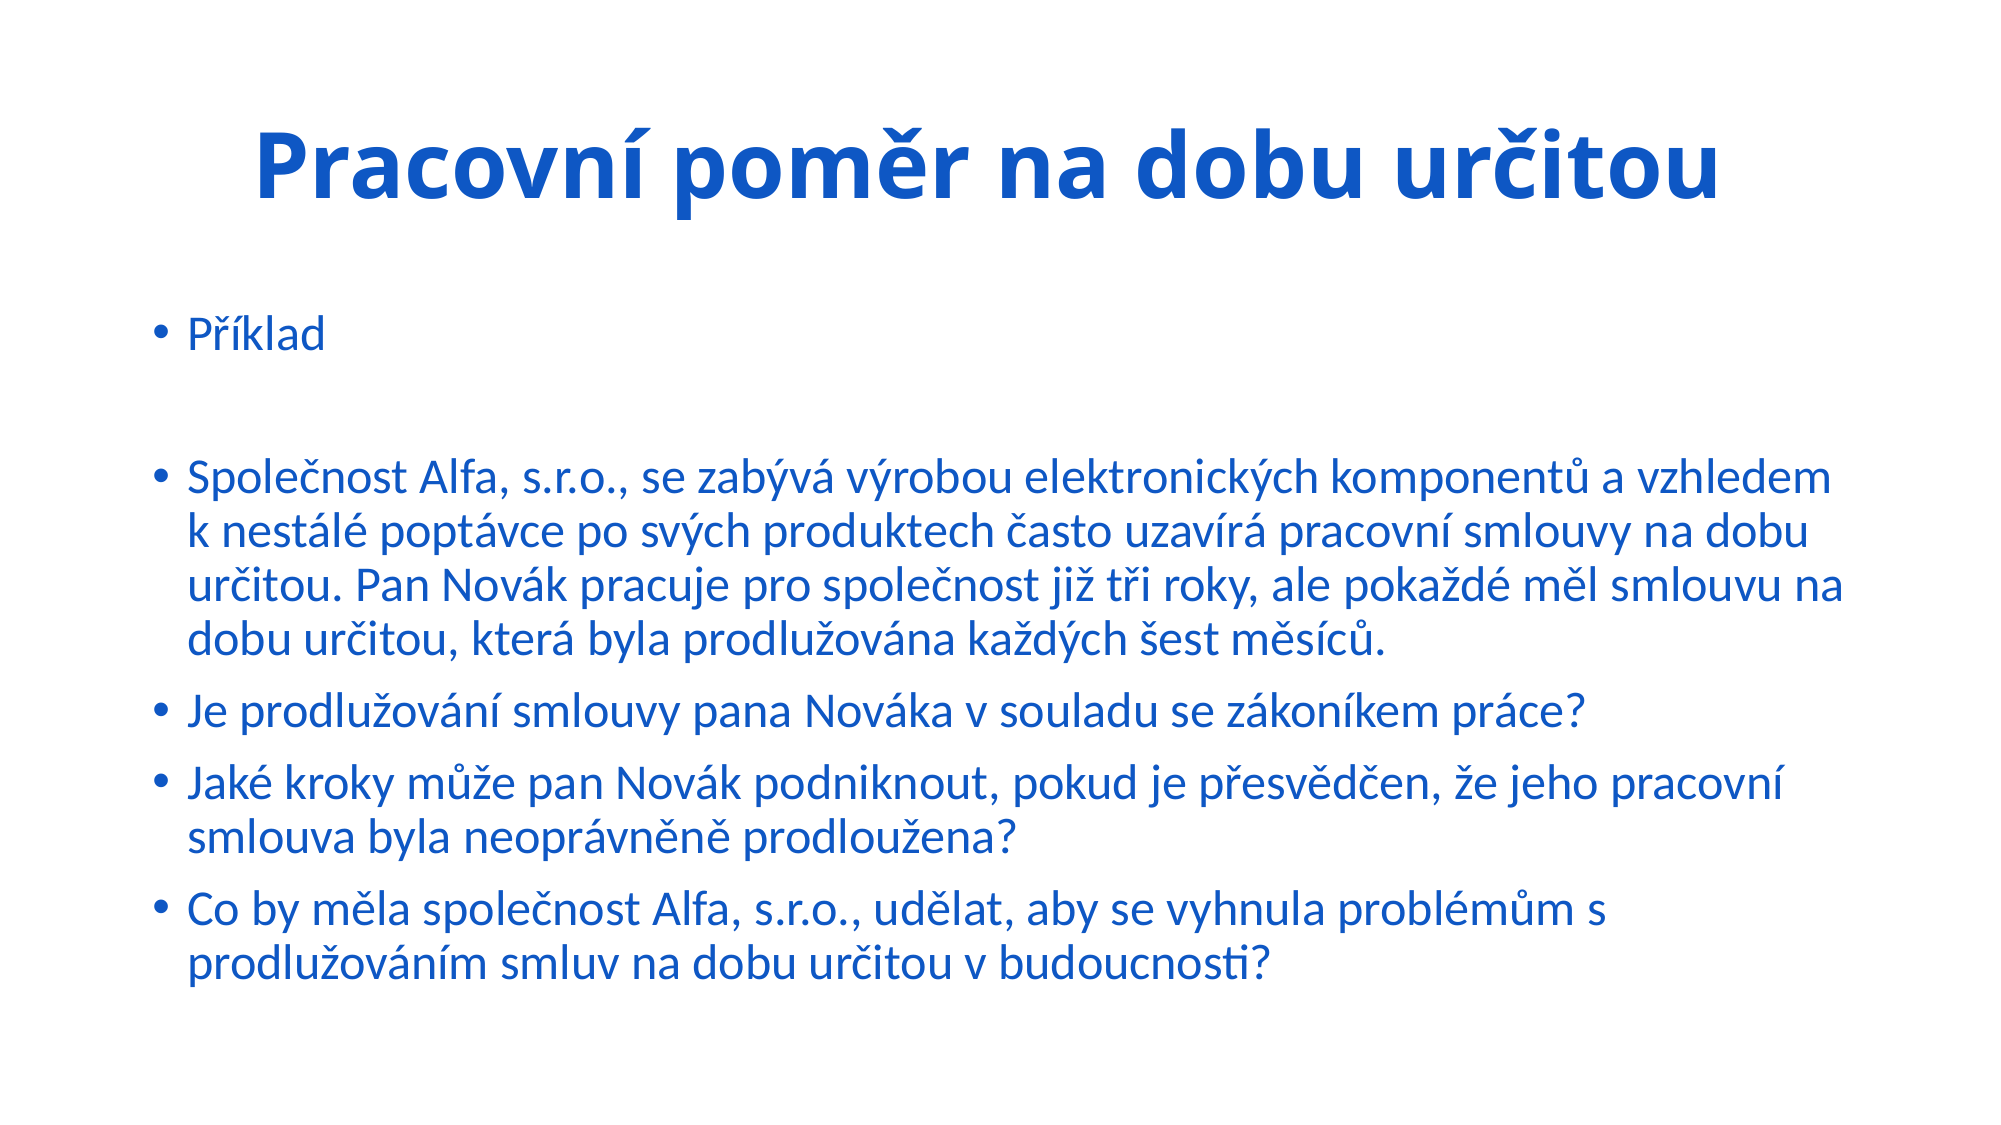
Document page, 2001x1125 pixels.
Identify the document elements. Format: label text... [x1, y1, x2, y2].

list Příklad Společnost Alfa, s.r.o., se zabývá výrobou elektronických komponentů a vzhledem k nestálé poptávce po svých produktech často uzavírá pracovní smlouvy na dobu určitou. Pan Novák pracuje pro společnost již tři roky, ale pokaždé měl smlouvu na dobu určitou, která byla prodlužována každých šest měsíců. Je prodlužování smlouvy pana Nováka v souladu se zákoníkem práce? Jaké kroky může pan Novák podniknout, pokud je přesvědčen, že jeho pracovní smlouva byla neoprávněně prodloužena? Co by měla společnost Alfa, s.r.o., udělat, aby se vyhnula problémům s prodlužováním smluv na dobu určitou v budoucnosti? [137, 299, 1863, 1014]
title Pracovní poměr na dobu určitou [137, 59, 1863, 278]
